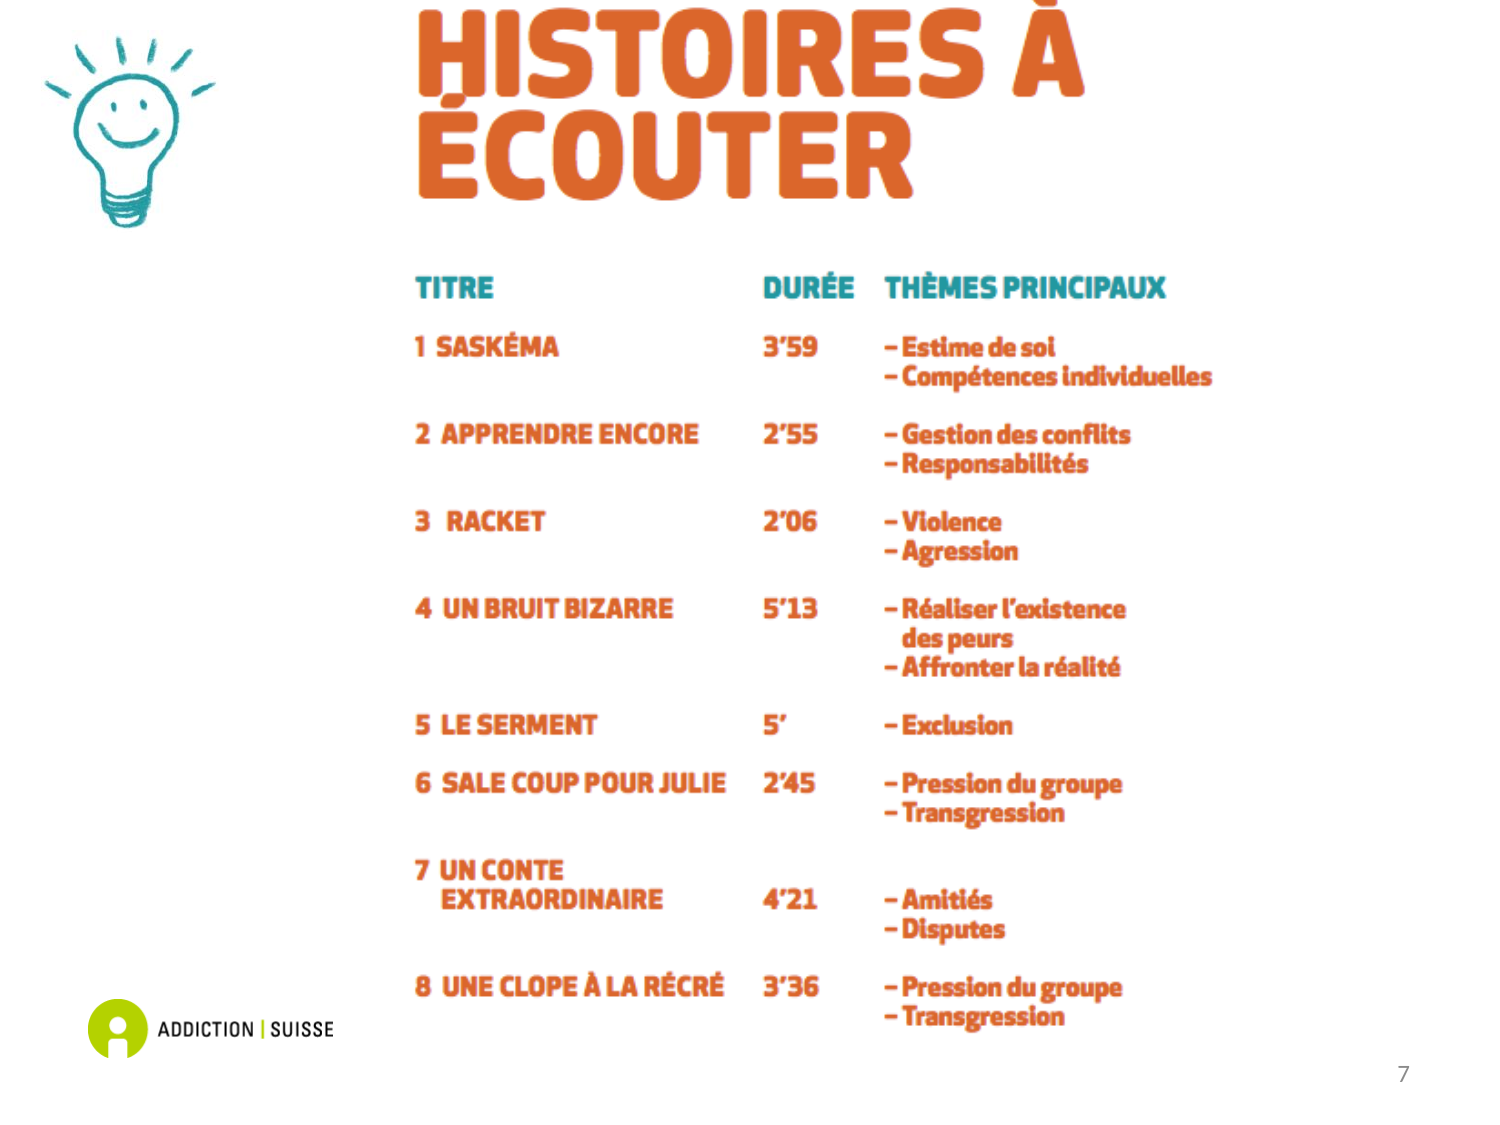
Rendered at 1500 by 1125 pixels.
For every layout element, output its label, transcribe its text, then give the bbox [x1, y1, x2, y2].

picture [88, 999, 333, 1058]
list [383, 0, 1247, 1076]
picture [40, 30, 219, 233]
slide_number 7 [1074, 1042, 1425, 1103]
